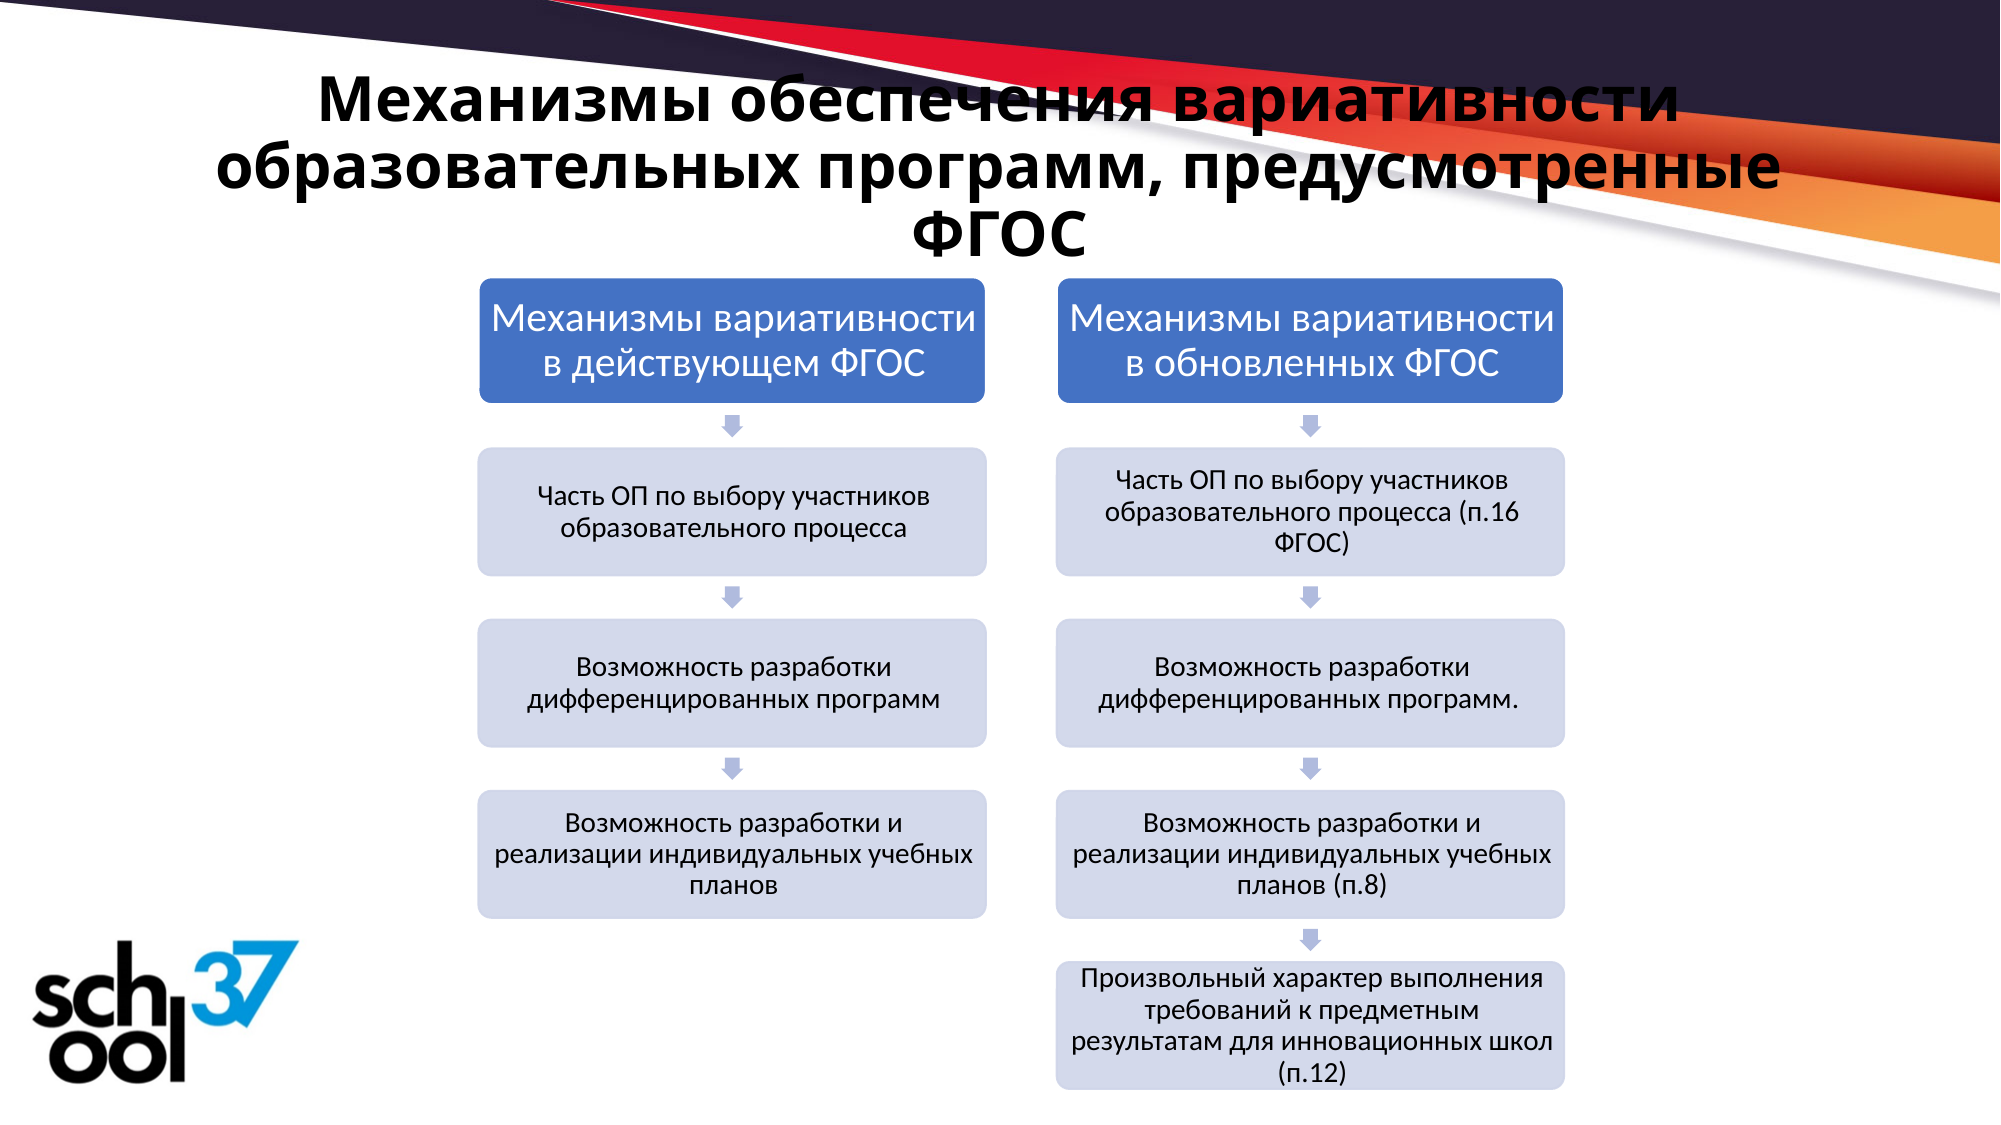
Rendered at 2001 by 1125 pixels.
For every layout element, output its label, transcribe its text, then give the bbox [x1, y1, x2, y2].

title Механизмы обеспечения вариативности образовательных программ, предусмотренные ФГОС [137, 59, 1863, 277]
picture [0, 0, 2000, 1125]
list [137, 277, 1906, 1089]
